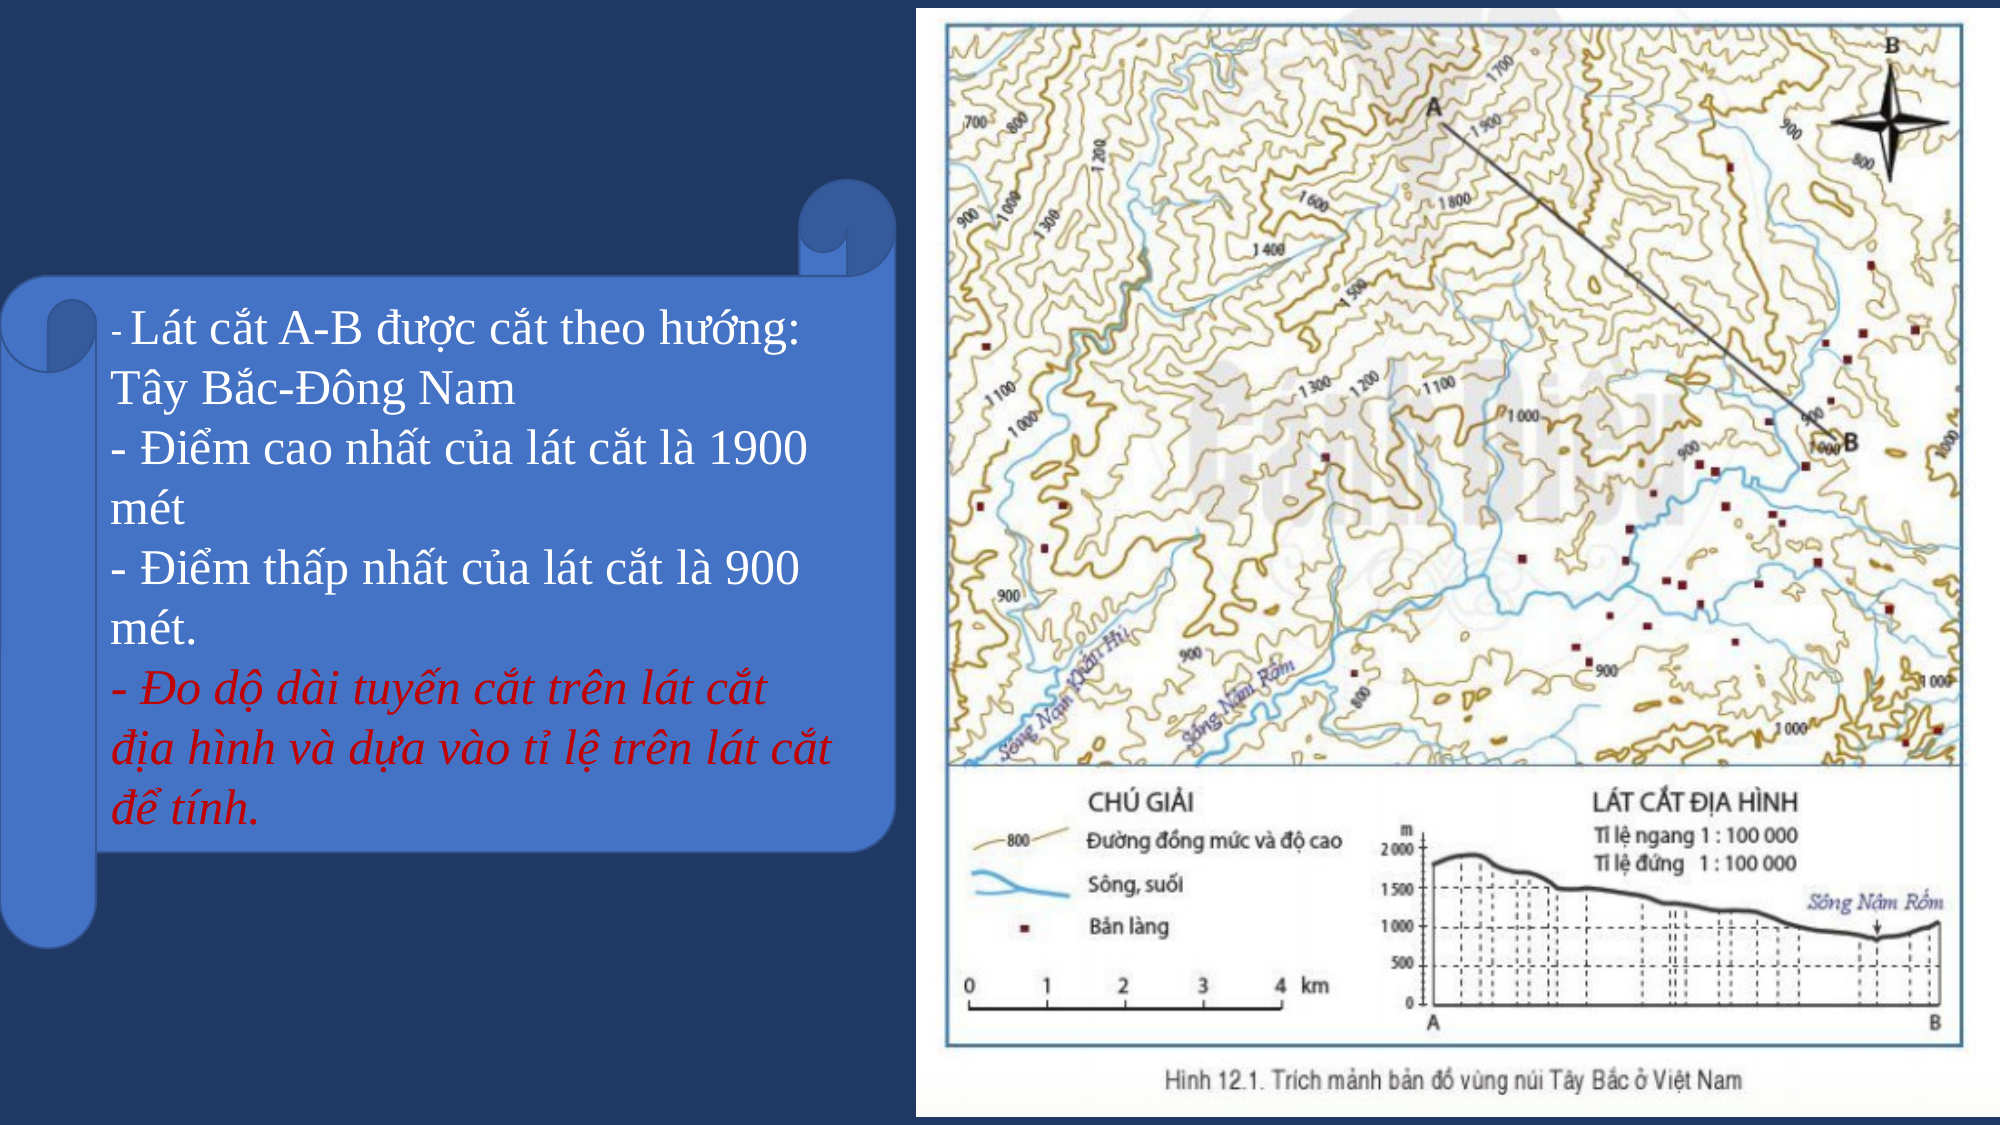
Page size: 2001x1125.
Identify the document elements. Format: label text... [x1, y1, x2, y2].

text_box - Lát cắt A-B được cắt theo hướng: Tây Bắc-Đông Nam - Điểm cao nhất của lát cắt là 1900 mét - Điểm thấp nhất của lát cắt là 900 mét. - Đo dộ dài tuyến cắt trên lát cắt địa hình và dựa vào tỉ lệ trên lát cắt để tính. [0, 178, 897, 950]
picture [916, 7, 2000, 1117]
